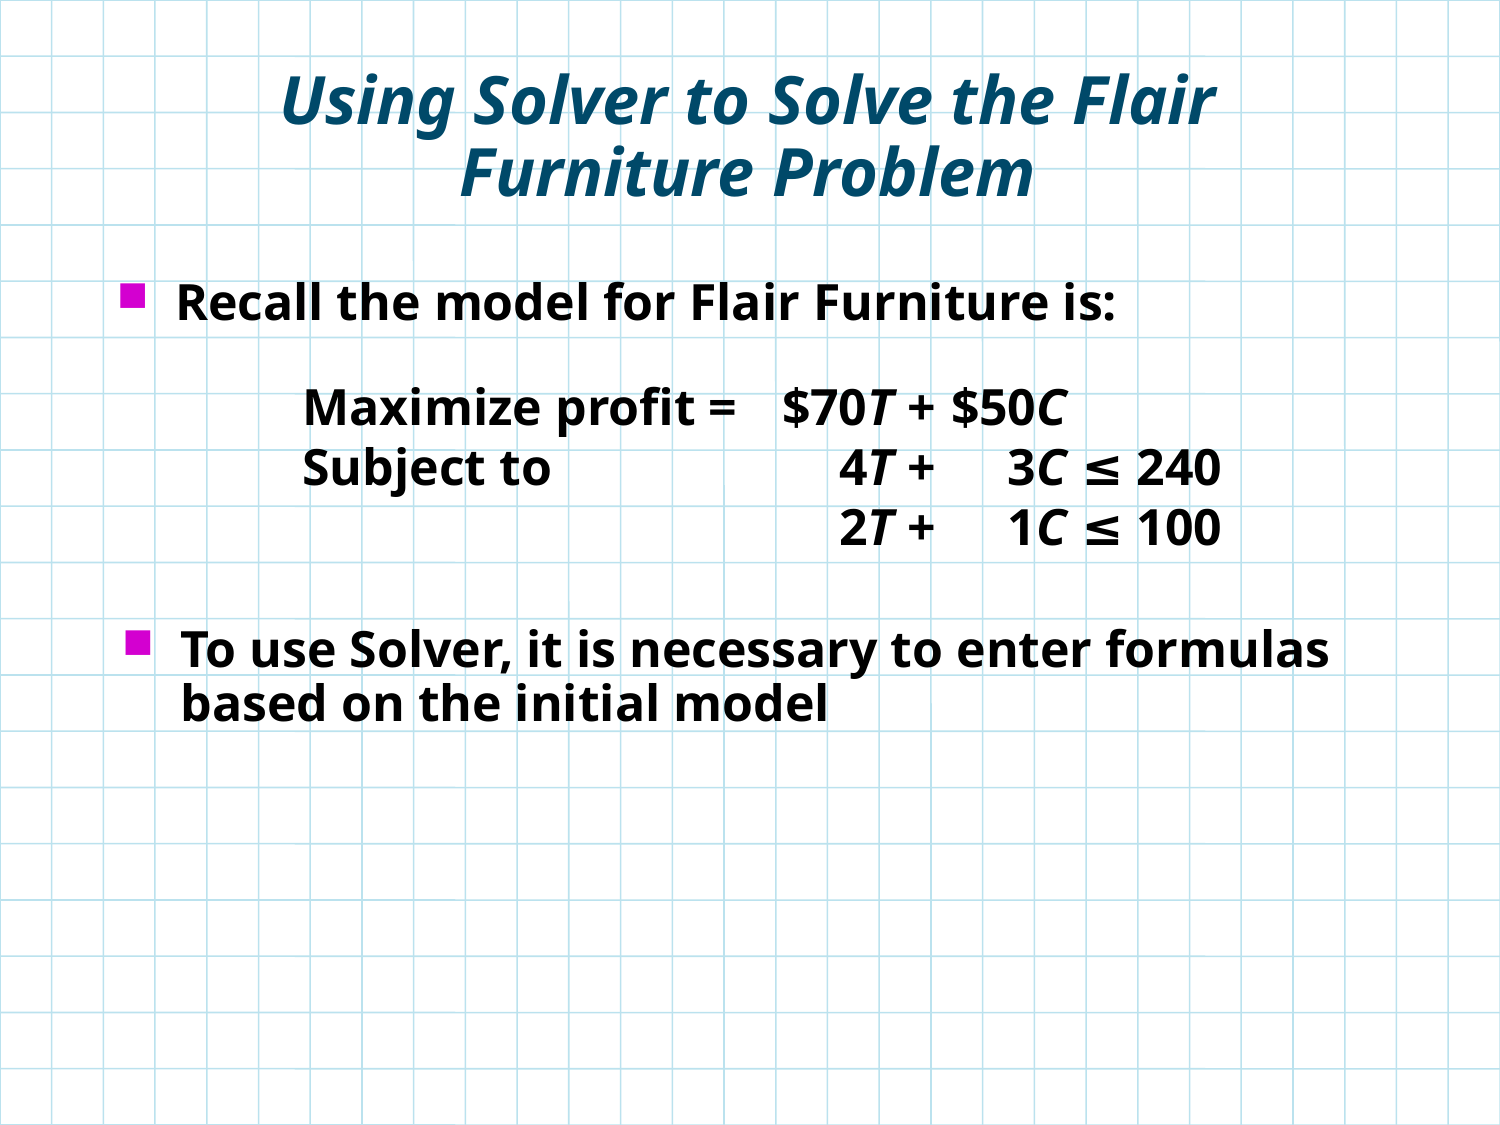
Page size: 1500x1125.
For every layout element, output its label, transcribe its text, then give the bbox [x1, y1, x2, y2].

text_box Recall the model for Flair Furniture is: [102, 269, 1388, 339]
title Using Solver to Solve the Flair Furniture Problem [110, 71, 1386, 206]
text_box Maximize profit = $70T + $50C Subject to 4T + 3C ≤ 240 2T + 1C ≤ 100 [287, 367, 1238, 563]
text_box To use Solver, it is necessary to enter formulas based on the initial model [107, 616, 1393, 740]
